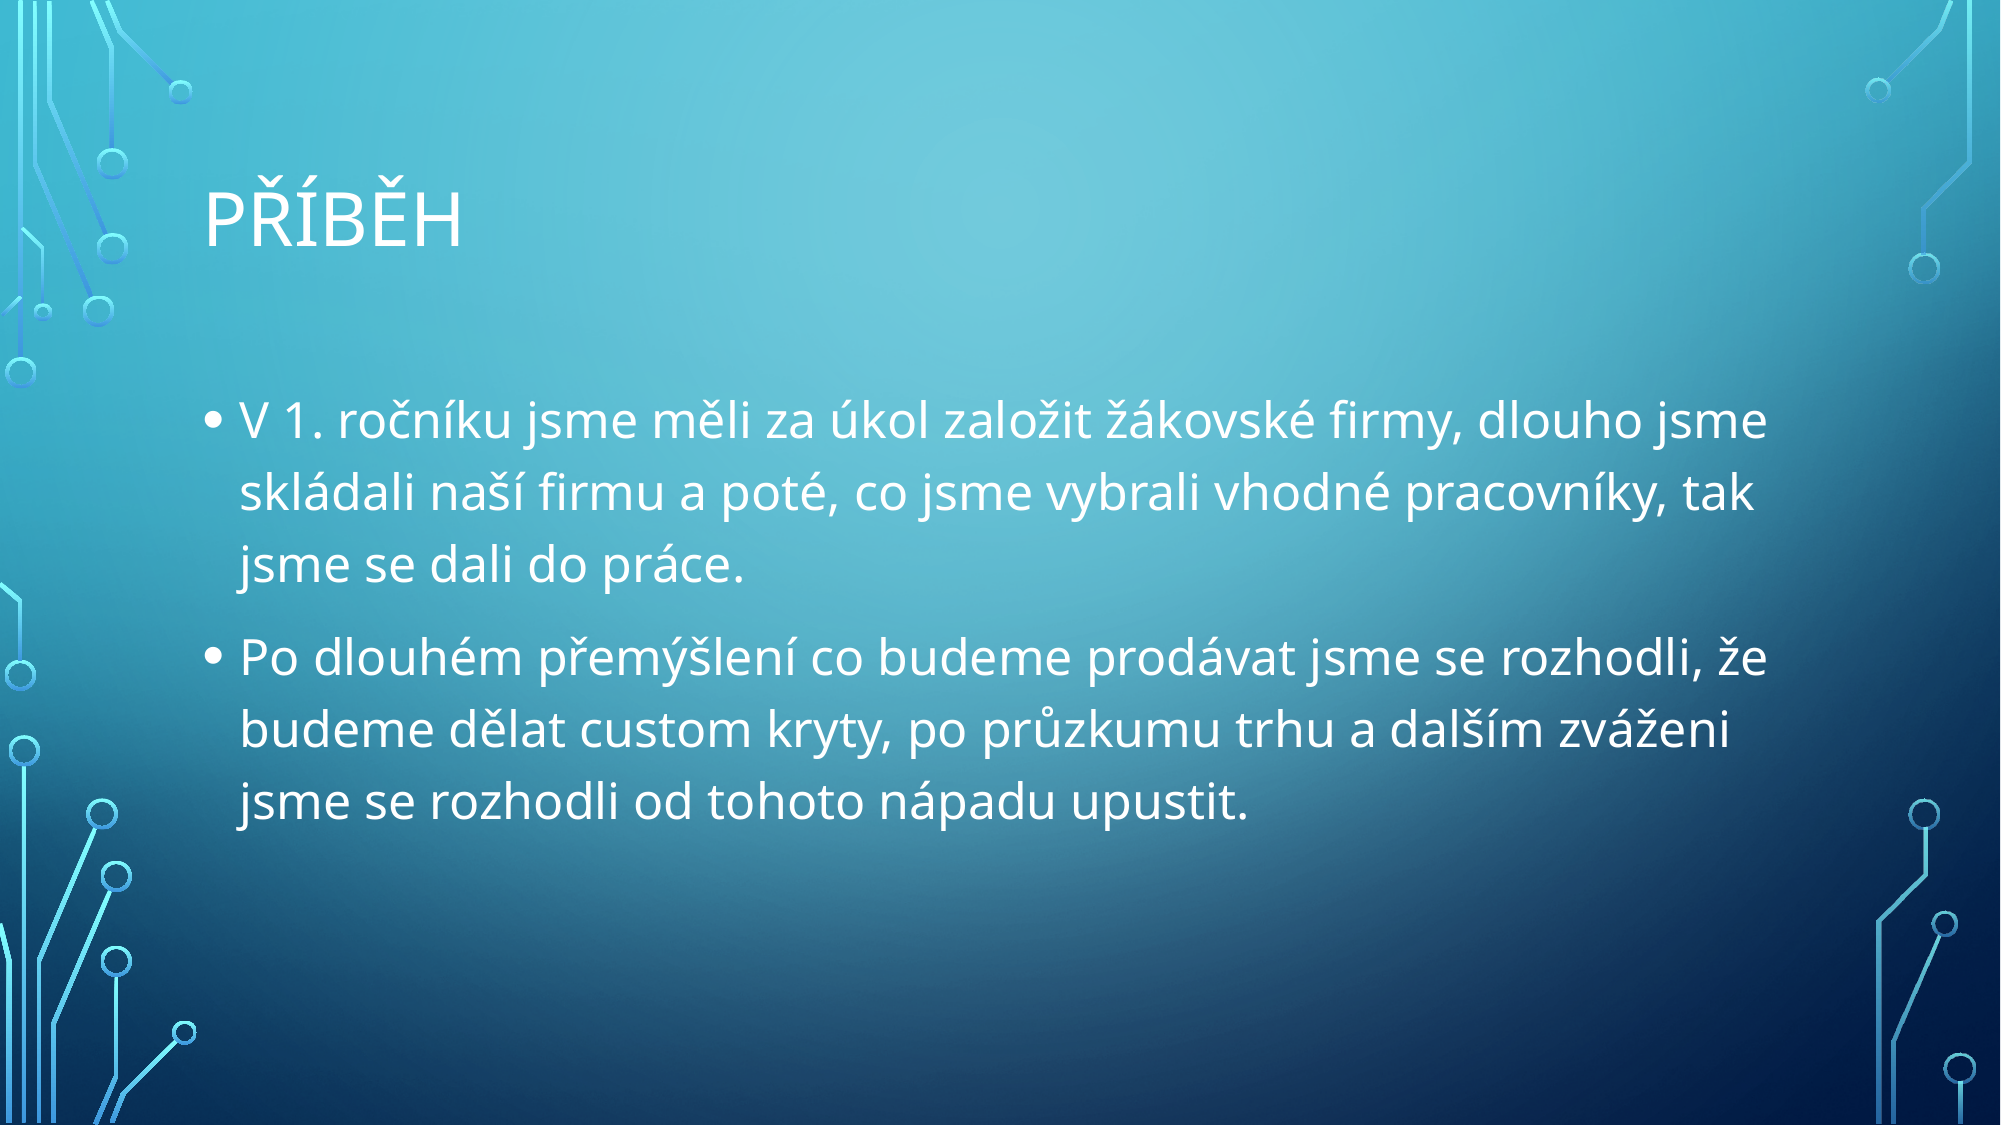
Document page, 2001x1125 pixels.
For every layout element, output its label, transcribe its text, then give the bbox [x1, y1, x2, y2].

title Příběh [187, 101, 1813, 344]
list V 1. ročníku jsme měli za úkol založit žákovské firmy, dlouho jsme skládali naší firmu a poté, co jsme vybrali vhodné pracovníky, tak jsme se dali do práce. Po dlouhém přemýšlení co budeme prodávat jsme se rozhodli, že budeme dělat custom kryty, po průzkumu trhu a dalším zváženi jsme se rozhodli od tohoto nápadu upustit. [187, 369, 1813, 950]
